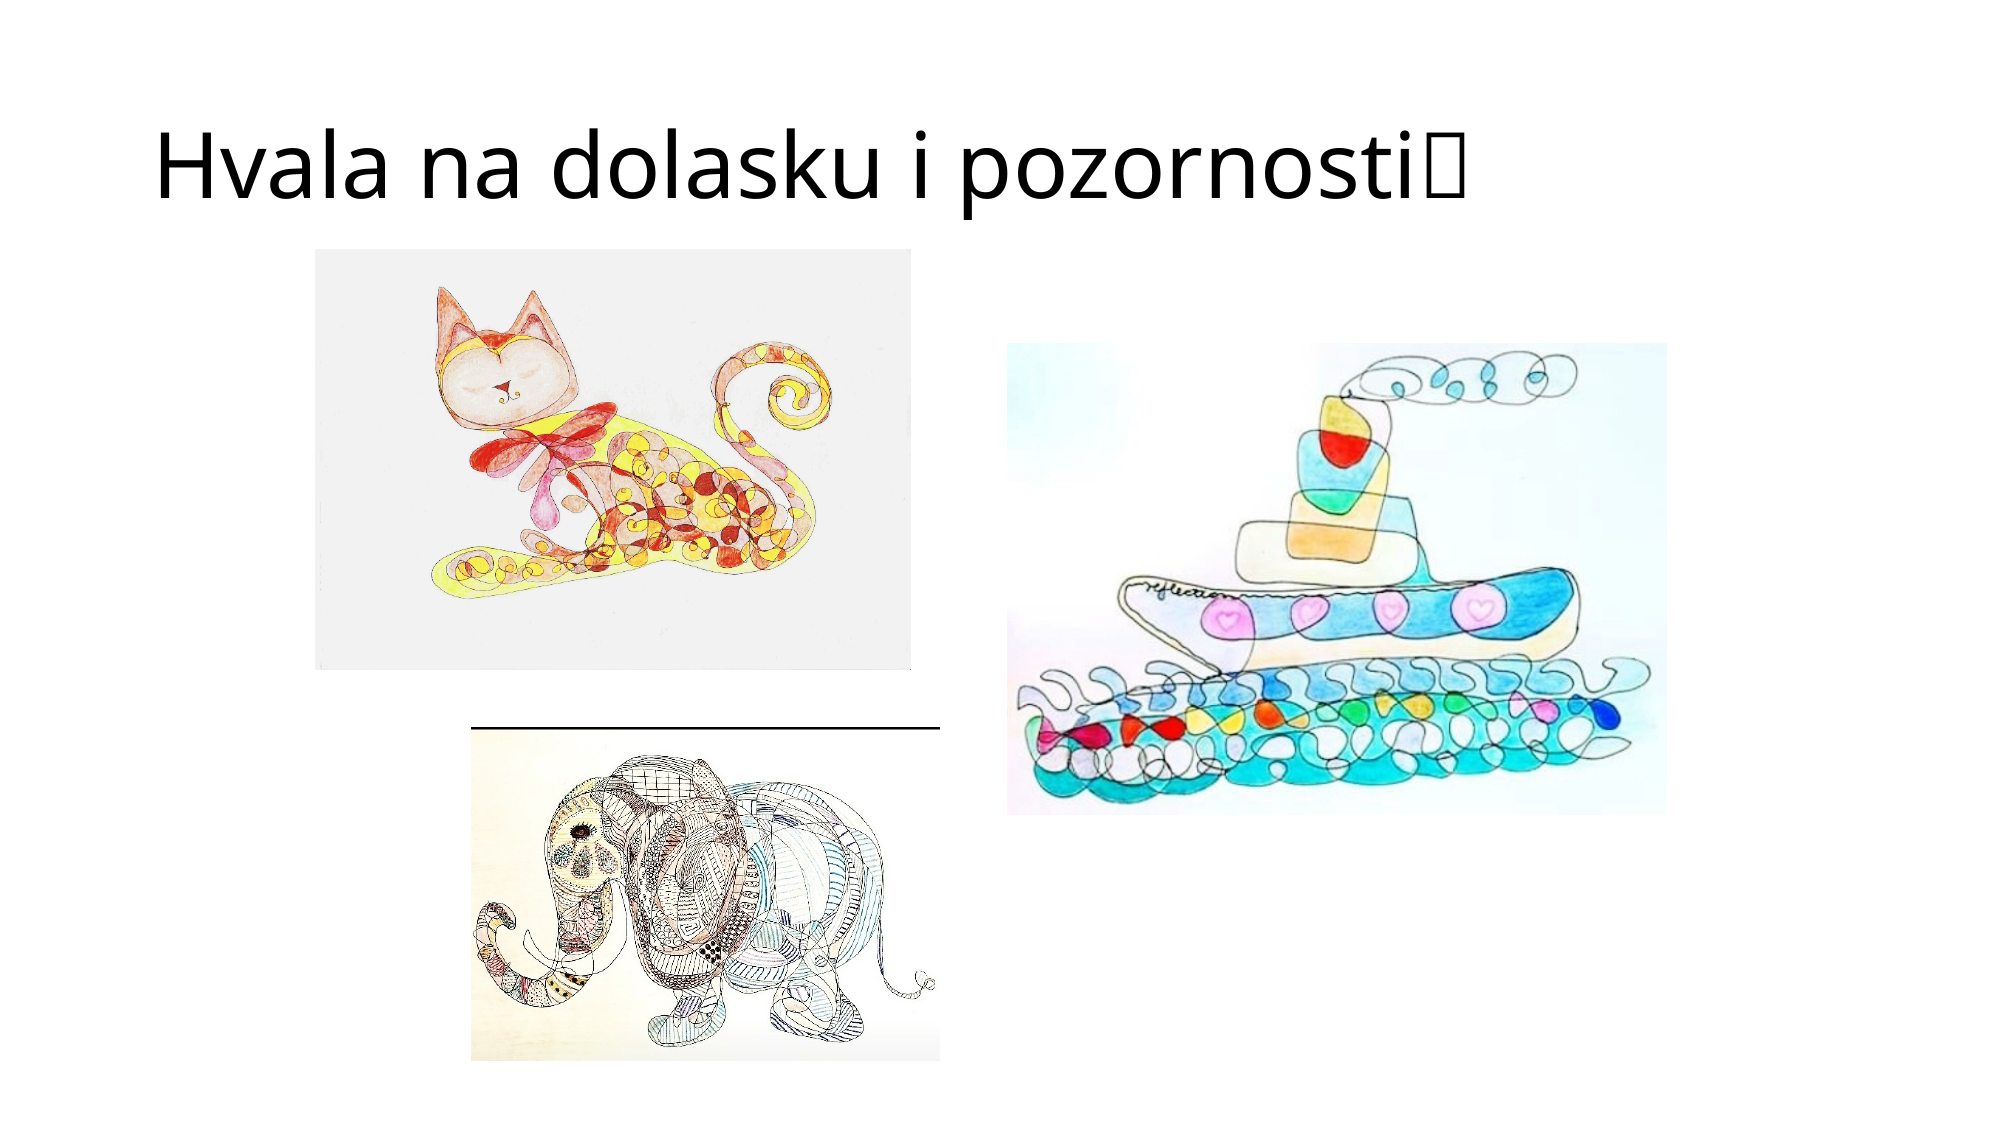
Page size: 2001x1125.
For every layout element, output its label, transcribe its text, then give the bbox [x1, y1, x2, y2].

picture [471, 727, 940, 1062]
picture [315, 249, 911, 670]
picture [1007, 343, 1667, 815]
title Hvala na dolasku i pozornosti [137, 59, 1863, 278]
